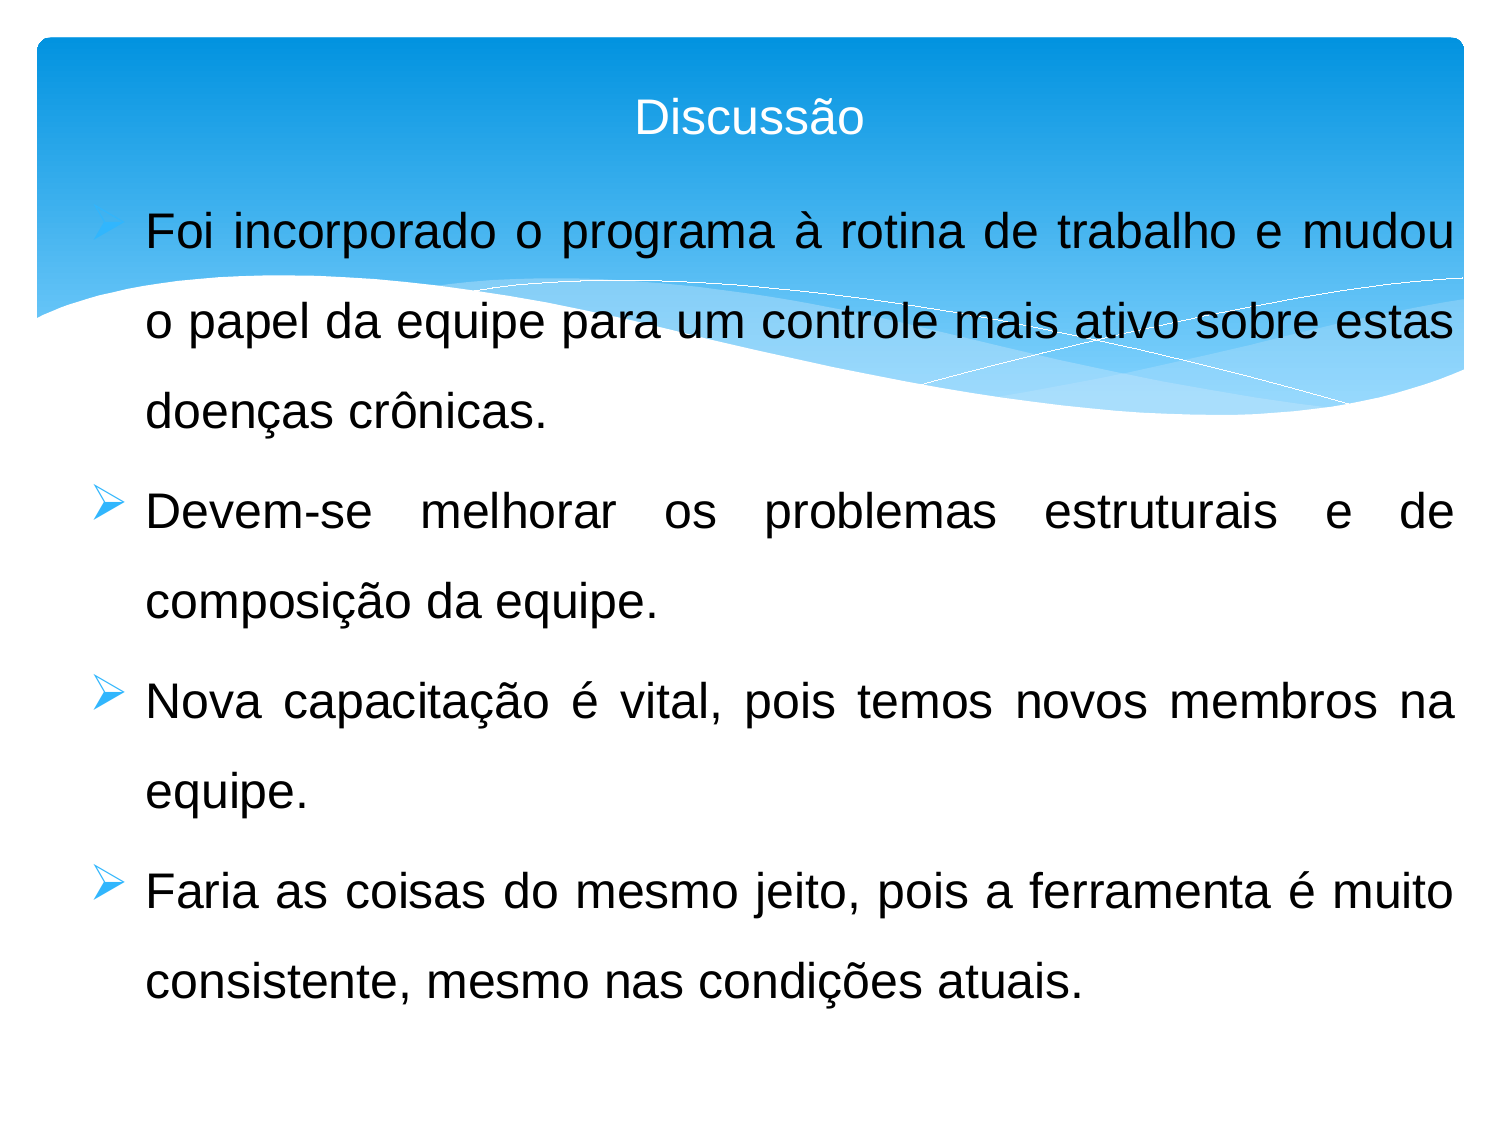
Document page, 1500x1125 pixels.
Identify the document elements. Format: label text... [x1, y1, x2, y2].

title Discussão [75, 55, 1425, 173]
list Foi incorporado o programa à rotina de trabalho e mudou o papel da equipe para um controle mais ativo sobre estas doenças crônicas. Devem-se melhorar os problemas estruturais e de composição da equipe. Nova capacitação é vital, pois temos novos membros na equipe. Faria as coisas do mesmo jeito, pois a ferramenta é muito consistente, mesmo nas condições atuais. [29, 160, 1471, 1094]
